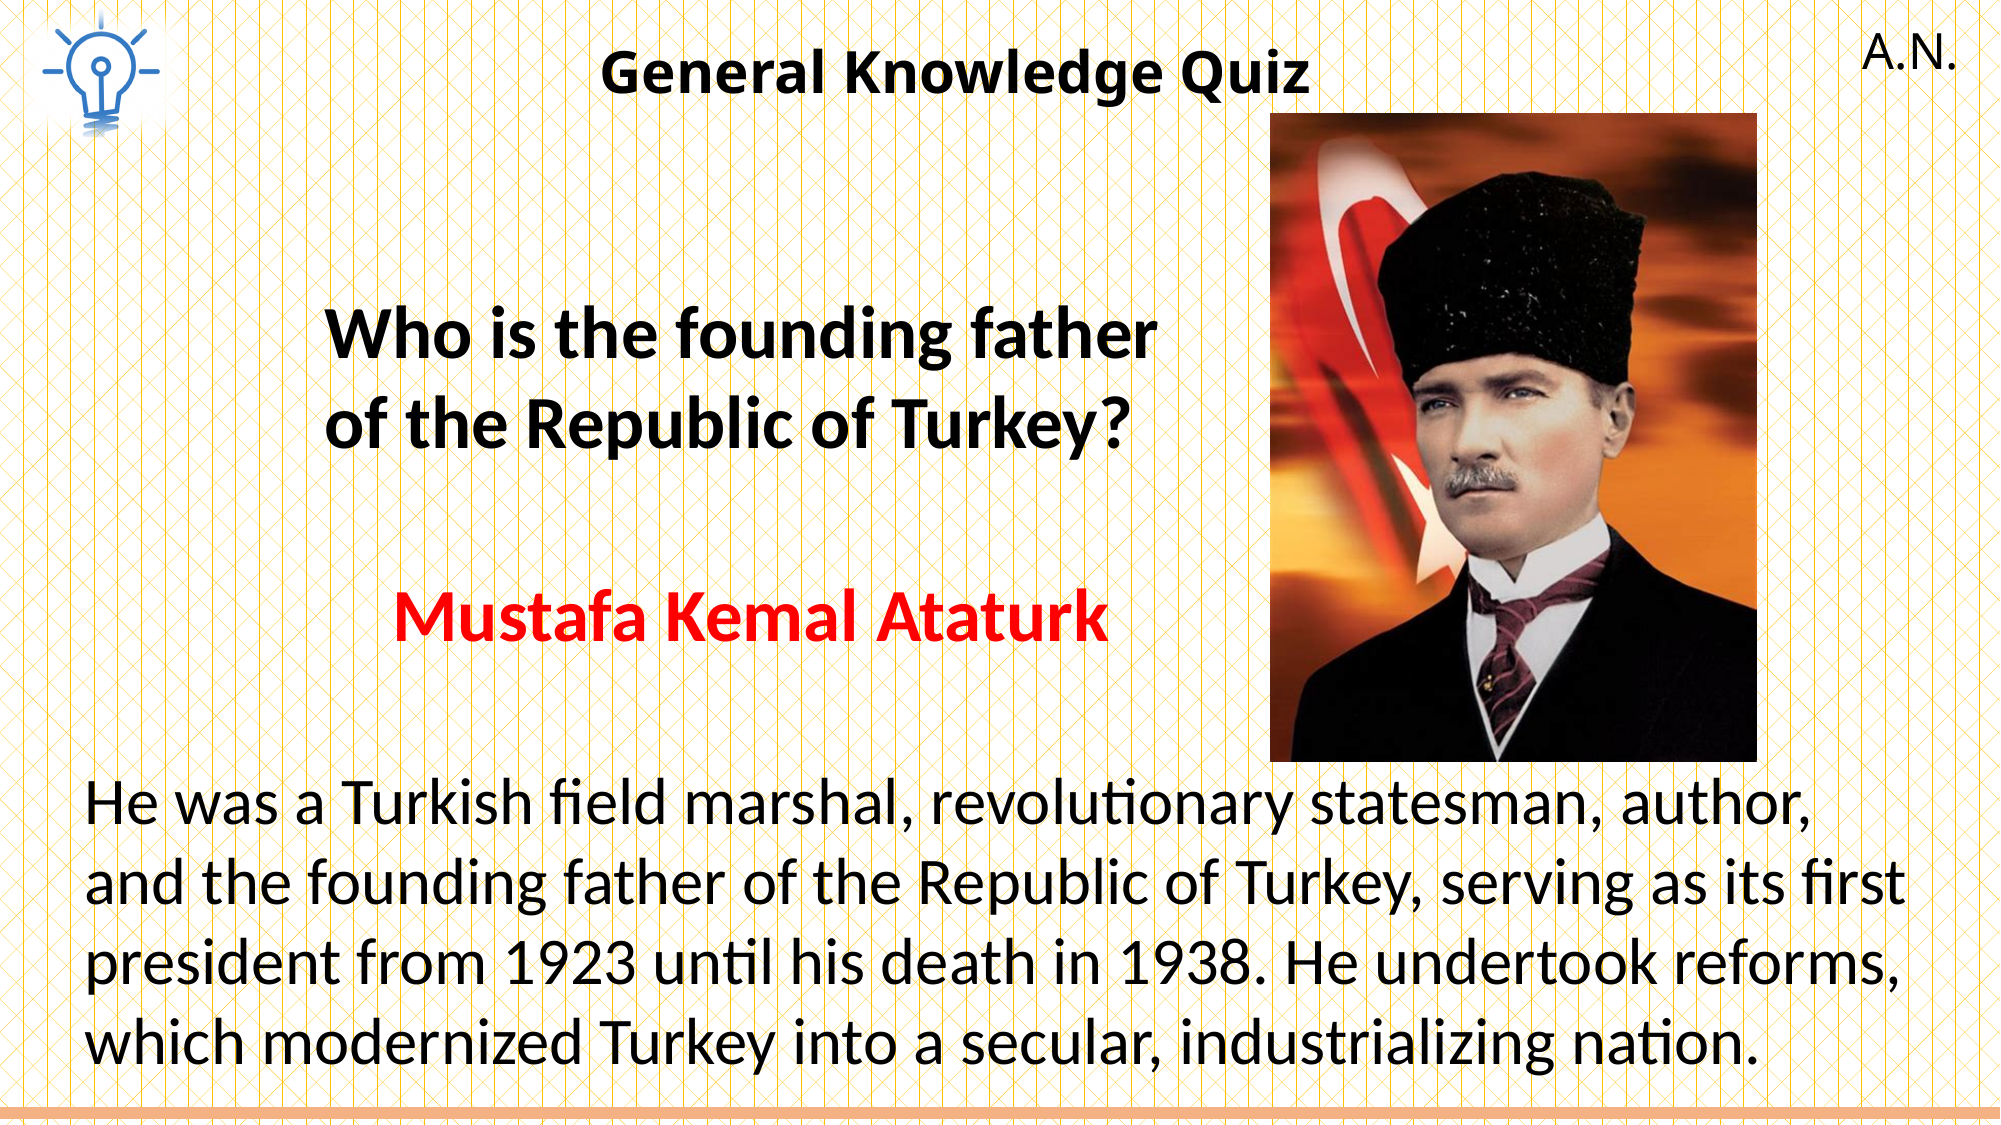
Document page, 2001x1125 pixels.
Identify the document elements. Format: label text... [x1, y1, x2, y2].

picture [1270, 113, 1757, 762]
picture [6, 4, 196, 146]
text_box Who is the founding father of the Republic of Turkey? [309, 276, 1223, 471]
text_box He was a Turkish field marshal, revolutionary statesman, author, and the founding father of the Republic of Turkey, serving as its first president from 1923 until his death in 1938. He undertook reforms, which modernized Turkey into a secular, industrializing nation. [70, 750, 1930, 1085]
text_box General Knowledge Quiz [565, 35, 1346, 114]
text_box Mustafa Kemal Ataturk [377, 558, 1128, 664]
text_box A.N. [1848, 11, 1975, 87]
